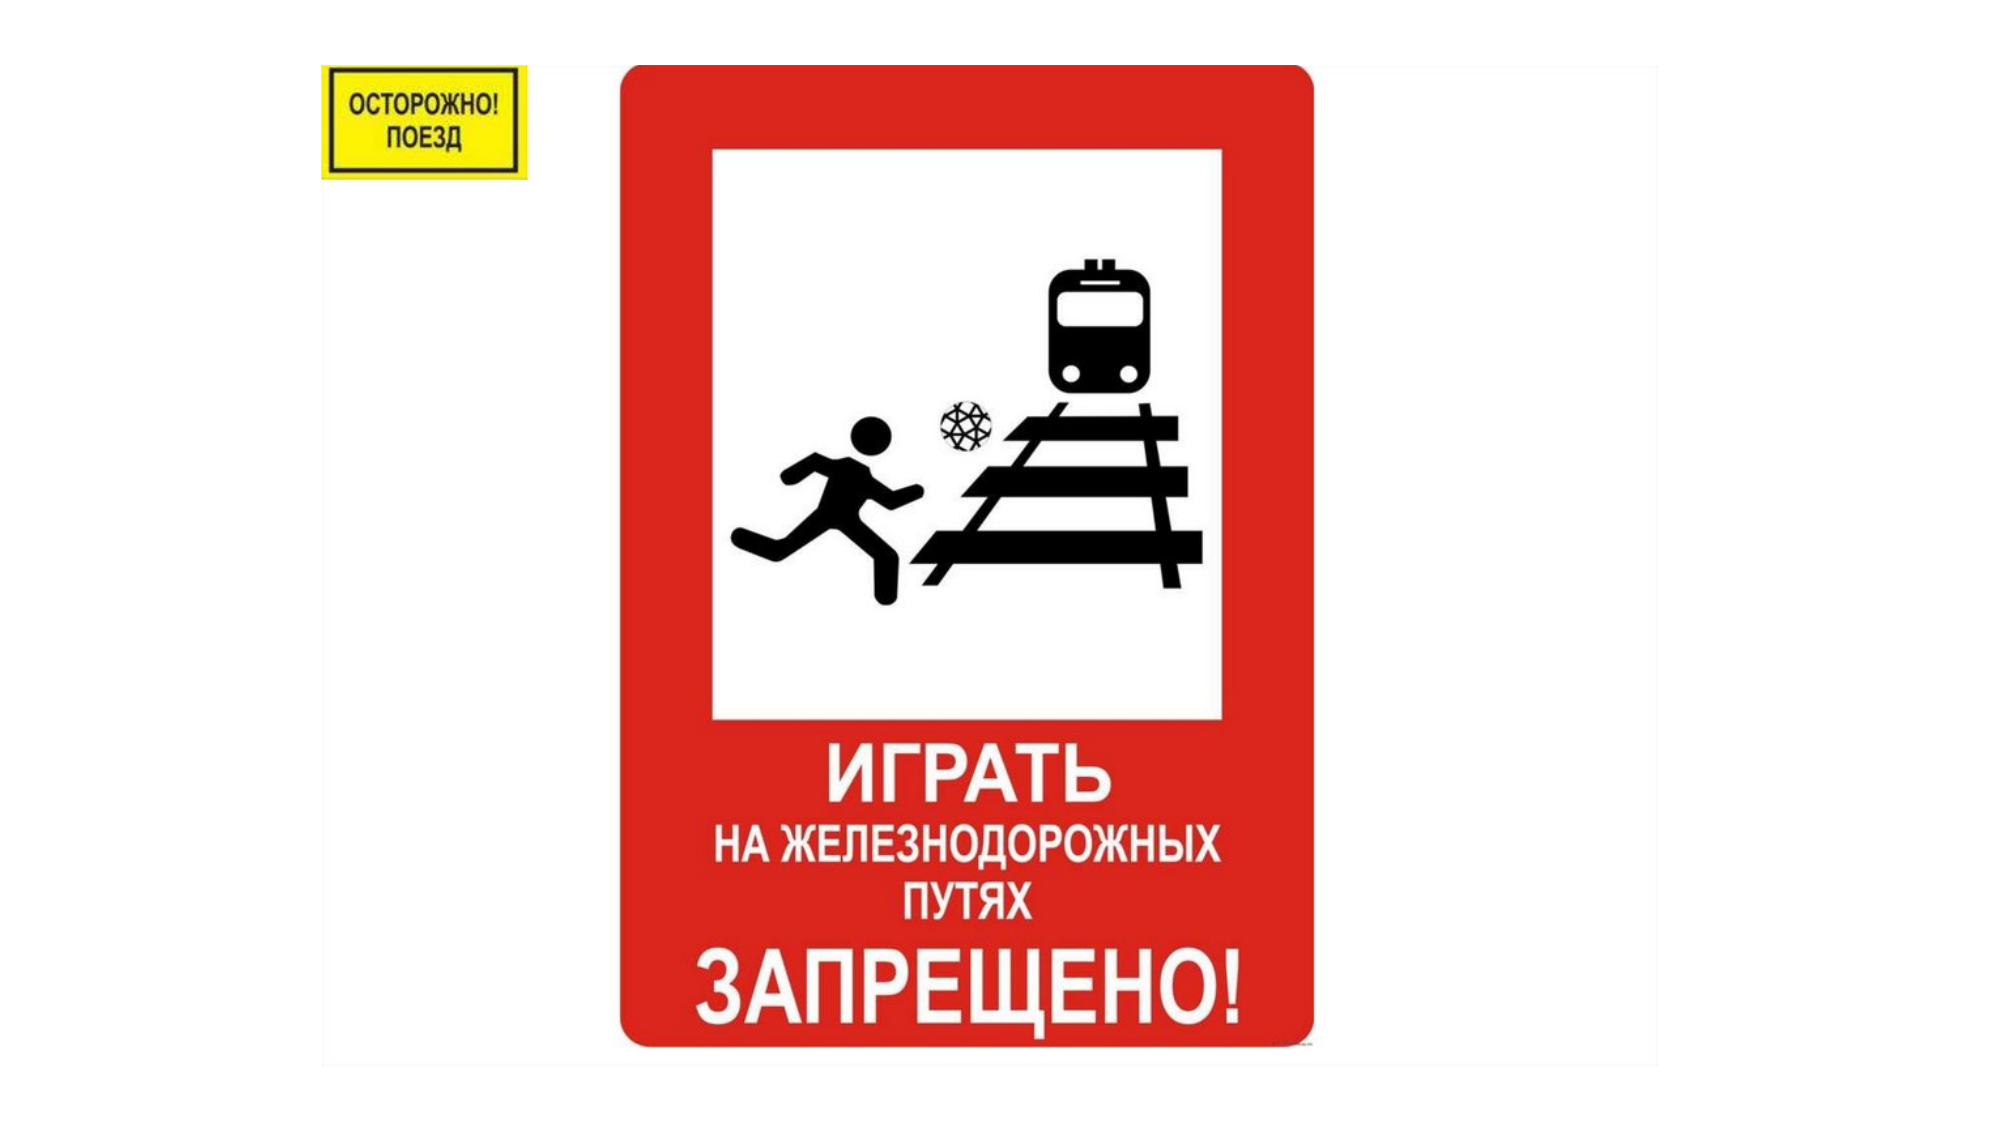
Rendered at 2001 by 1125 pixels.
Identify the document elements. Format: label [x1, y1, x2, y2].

picture [321, 65, 1659, 1067]
